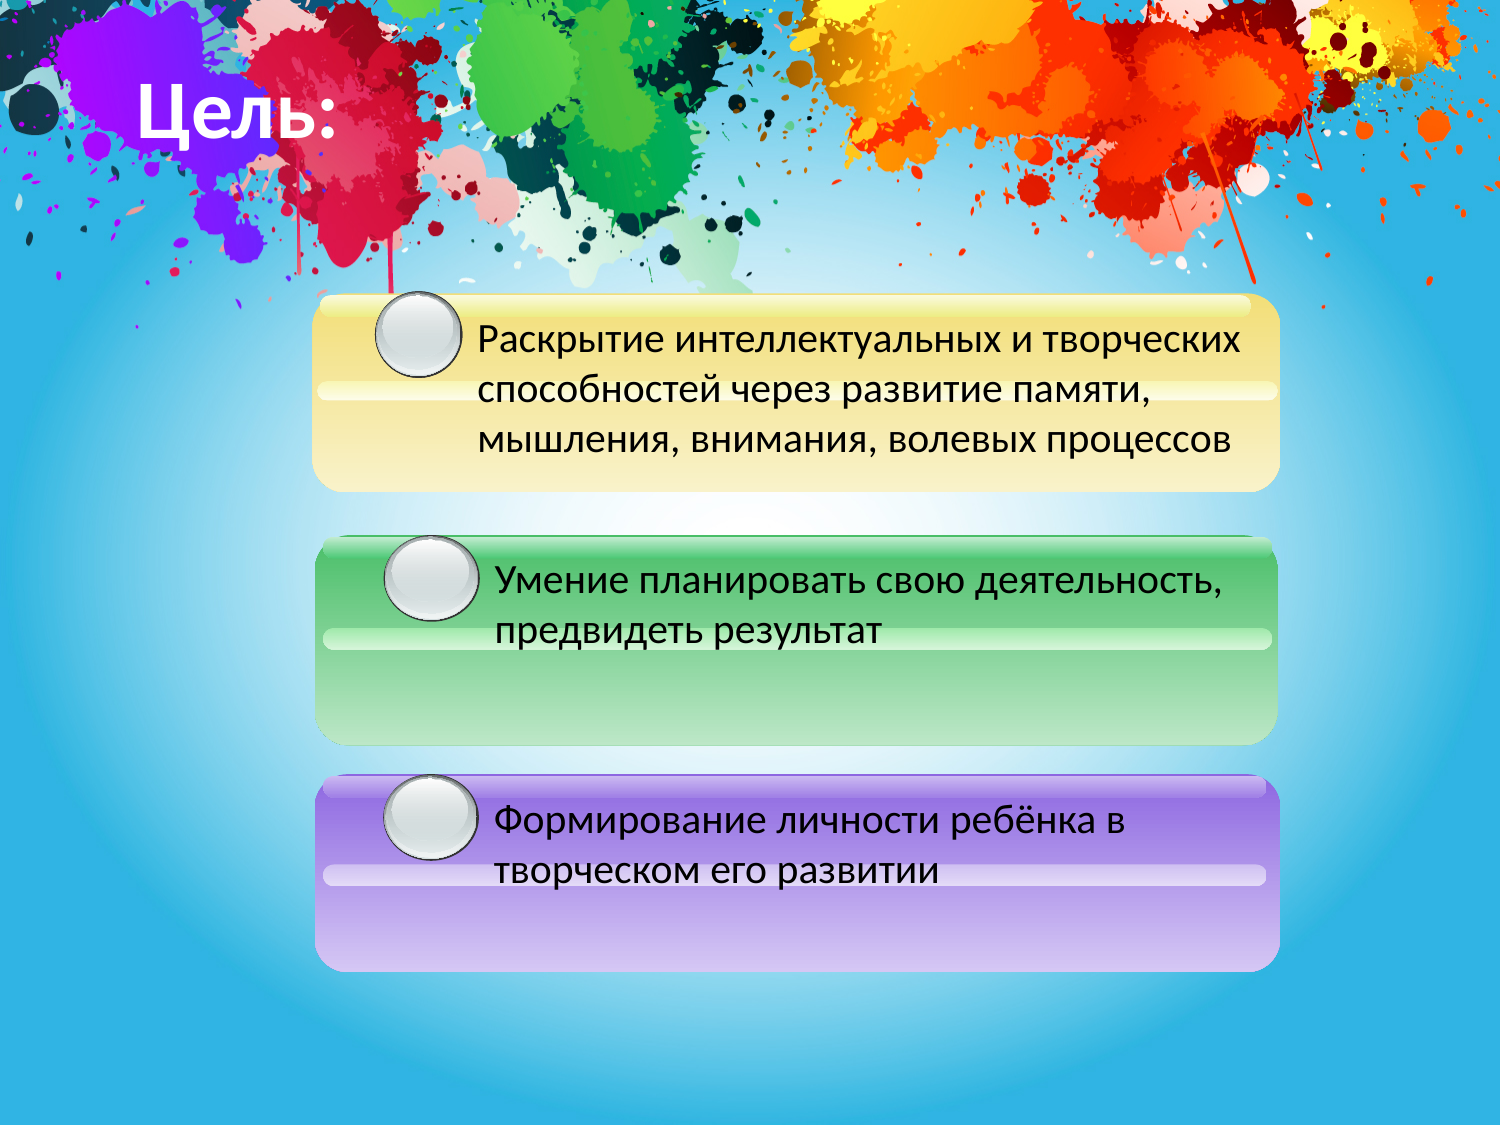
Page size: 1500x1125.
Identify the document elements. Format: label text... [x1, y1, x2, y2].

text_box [314, 774, 1281, 973]
title Цель: [103, 25, 1397, 198]
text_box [314, 535, 1278, 746]
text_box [312, 291, 1298, 493]
picture [0, 0, 1500, 1125]
